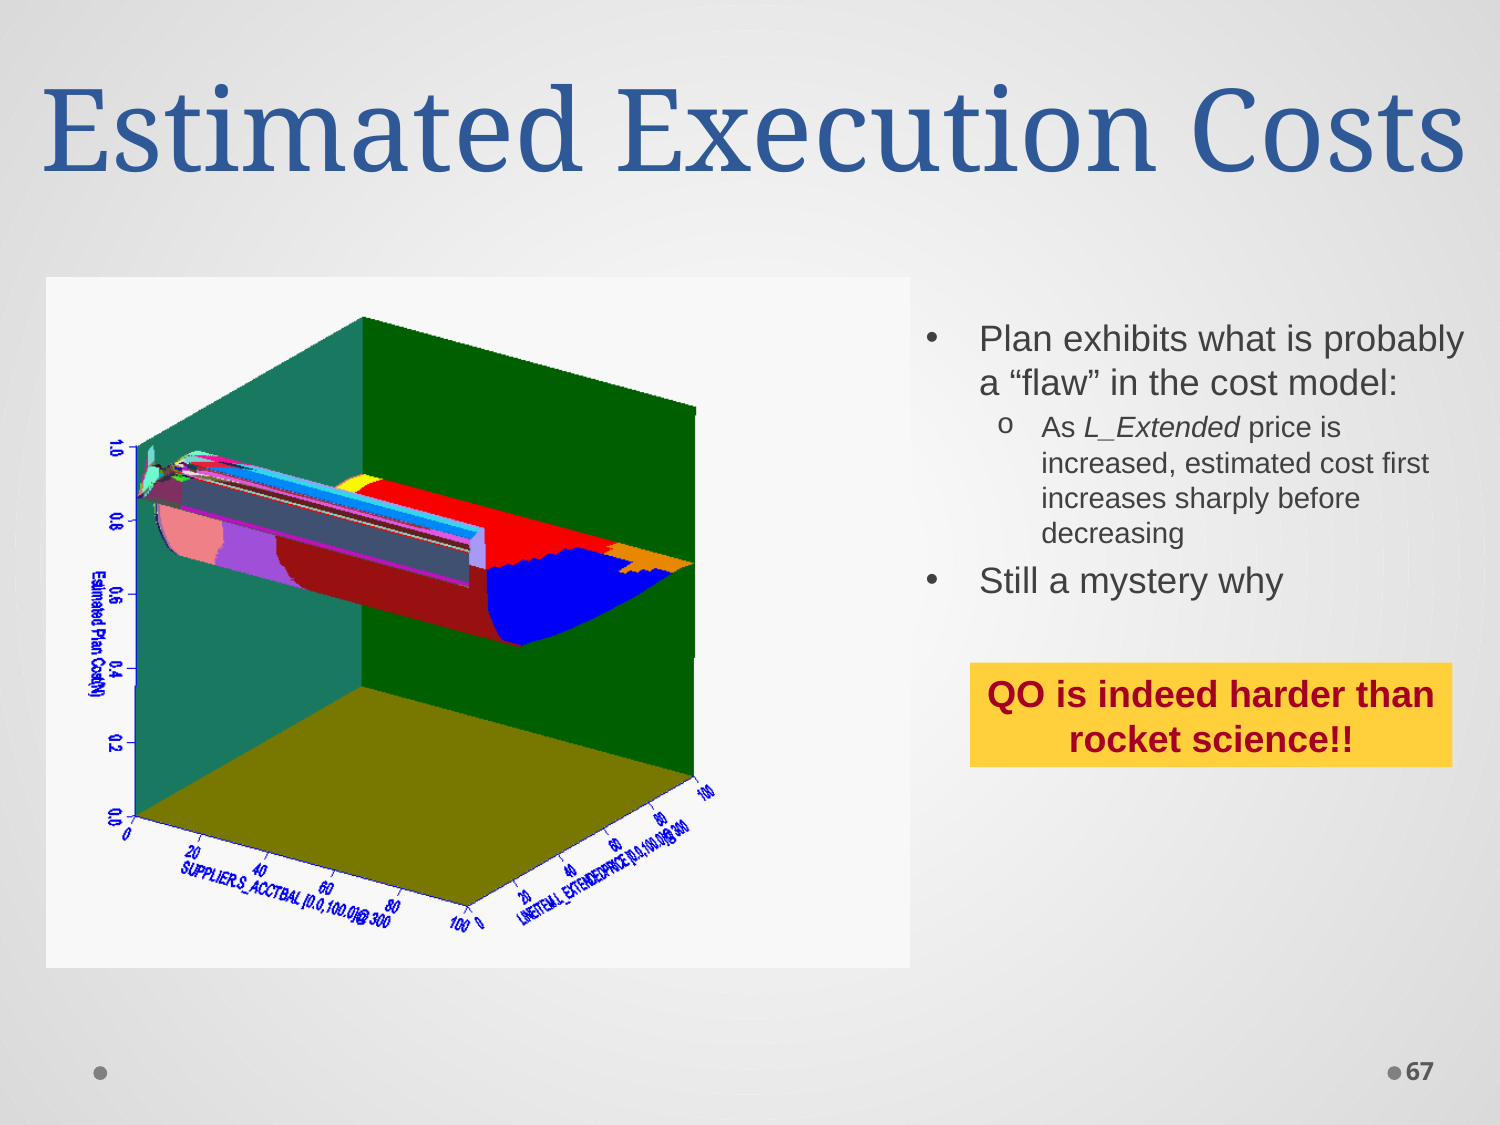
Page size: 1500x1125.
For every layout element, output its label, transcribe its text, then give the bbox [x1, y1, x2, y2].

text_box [45, 276, 911, 969]
slide_number 67 [1401, 1042, 1494, 1103]
text_box QO is indeed harder than rocket science!! [970, 662, 1453, 768]
title Estimated Execution Costs [4, 52, 1500, 203]
list Plan exhibits what is probably a “flaw” in the cost model: As L_Extended price is increased, estimated cost first increases sharply before decreasing Still a mystery why [915, 307, 1486, 651]
